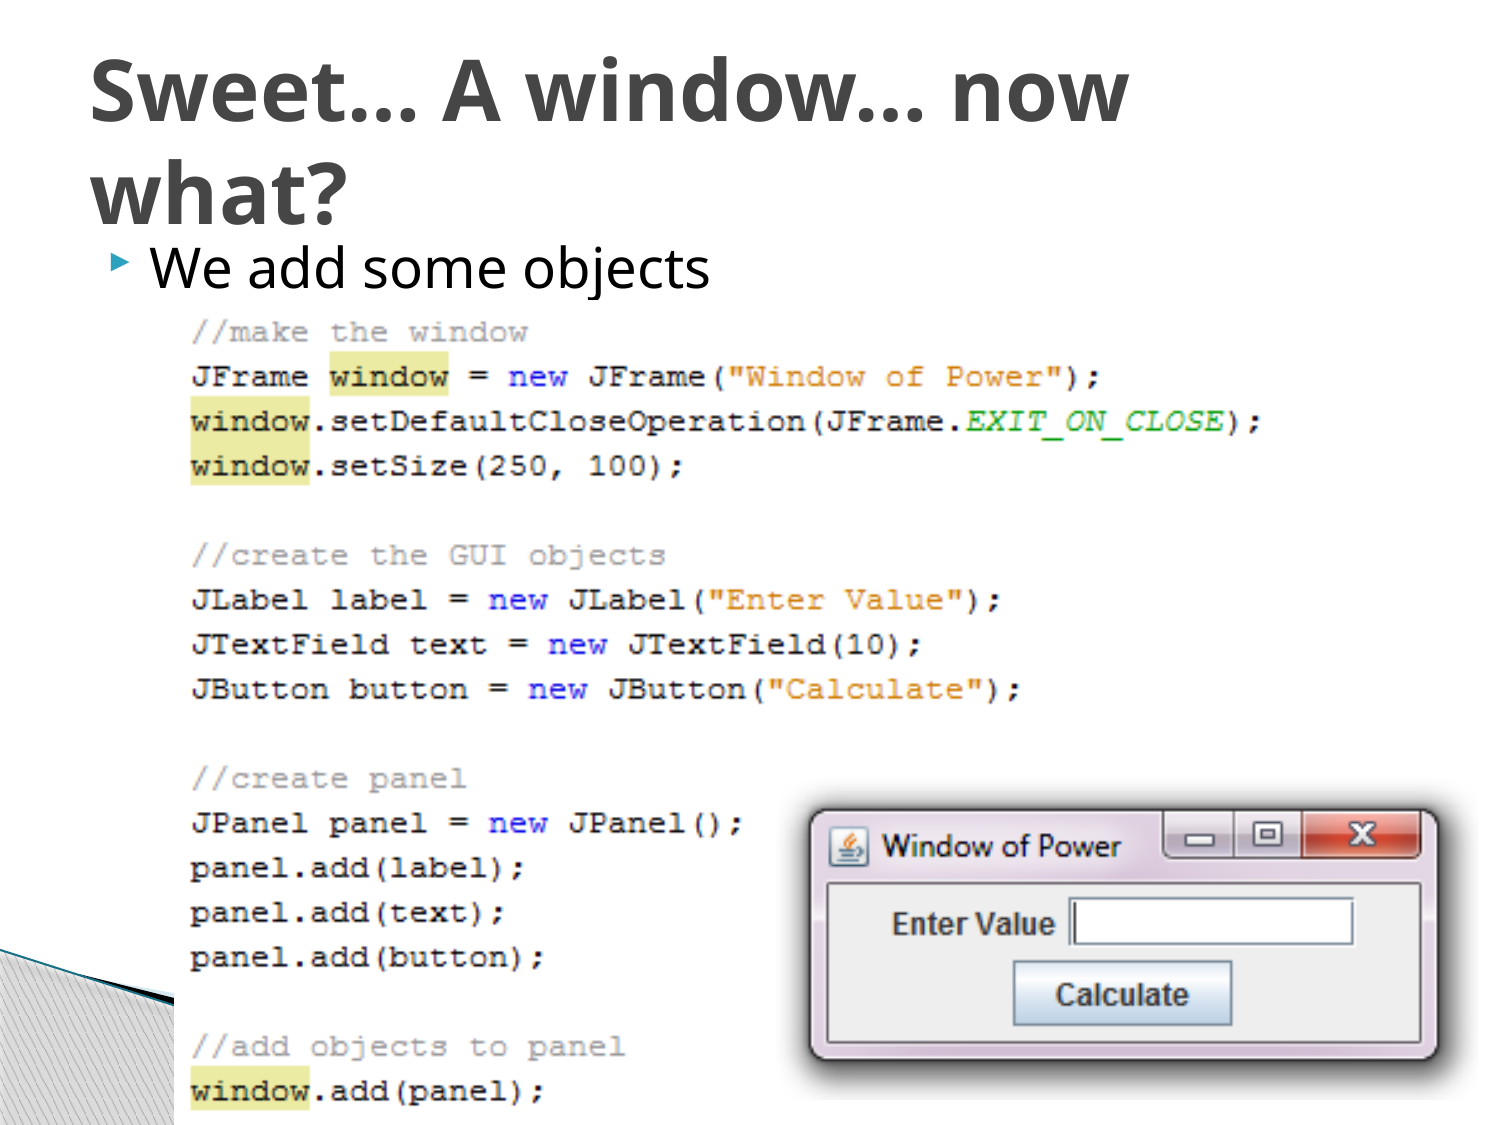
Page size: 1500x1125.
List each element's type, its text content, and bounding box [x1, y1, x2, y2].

title Sweet… A window… now what? [75, 45, 1425, 233]
picture [174, 300, 1478, 1125]
list We add some objects [75, 233, 1425, 968]
